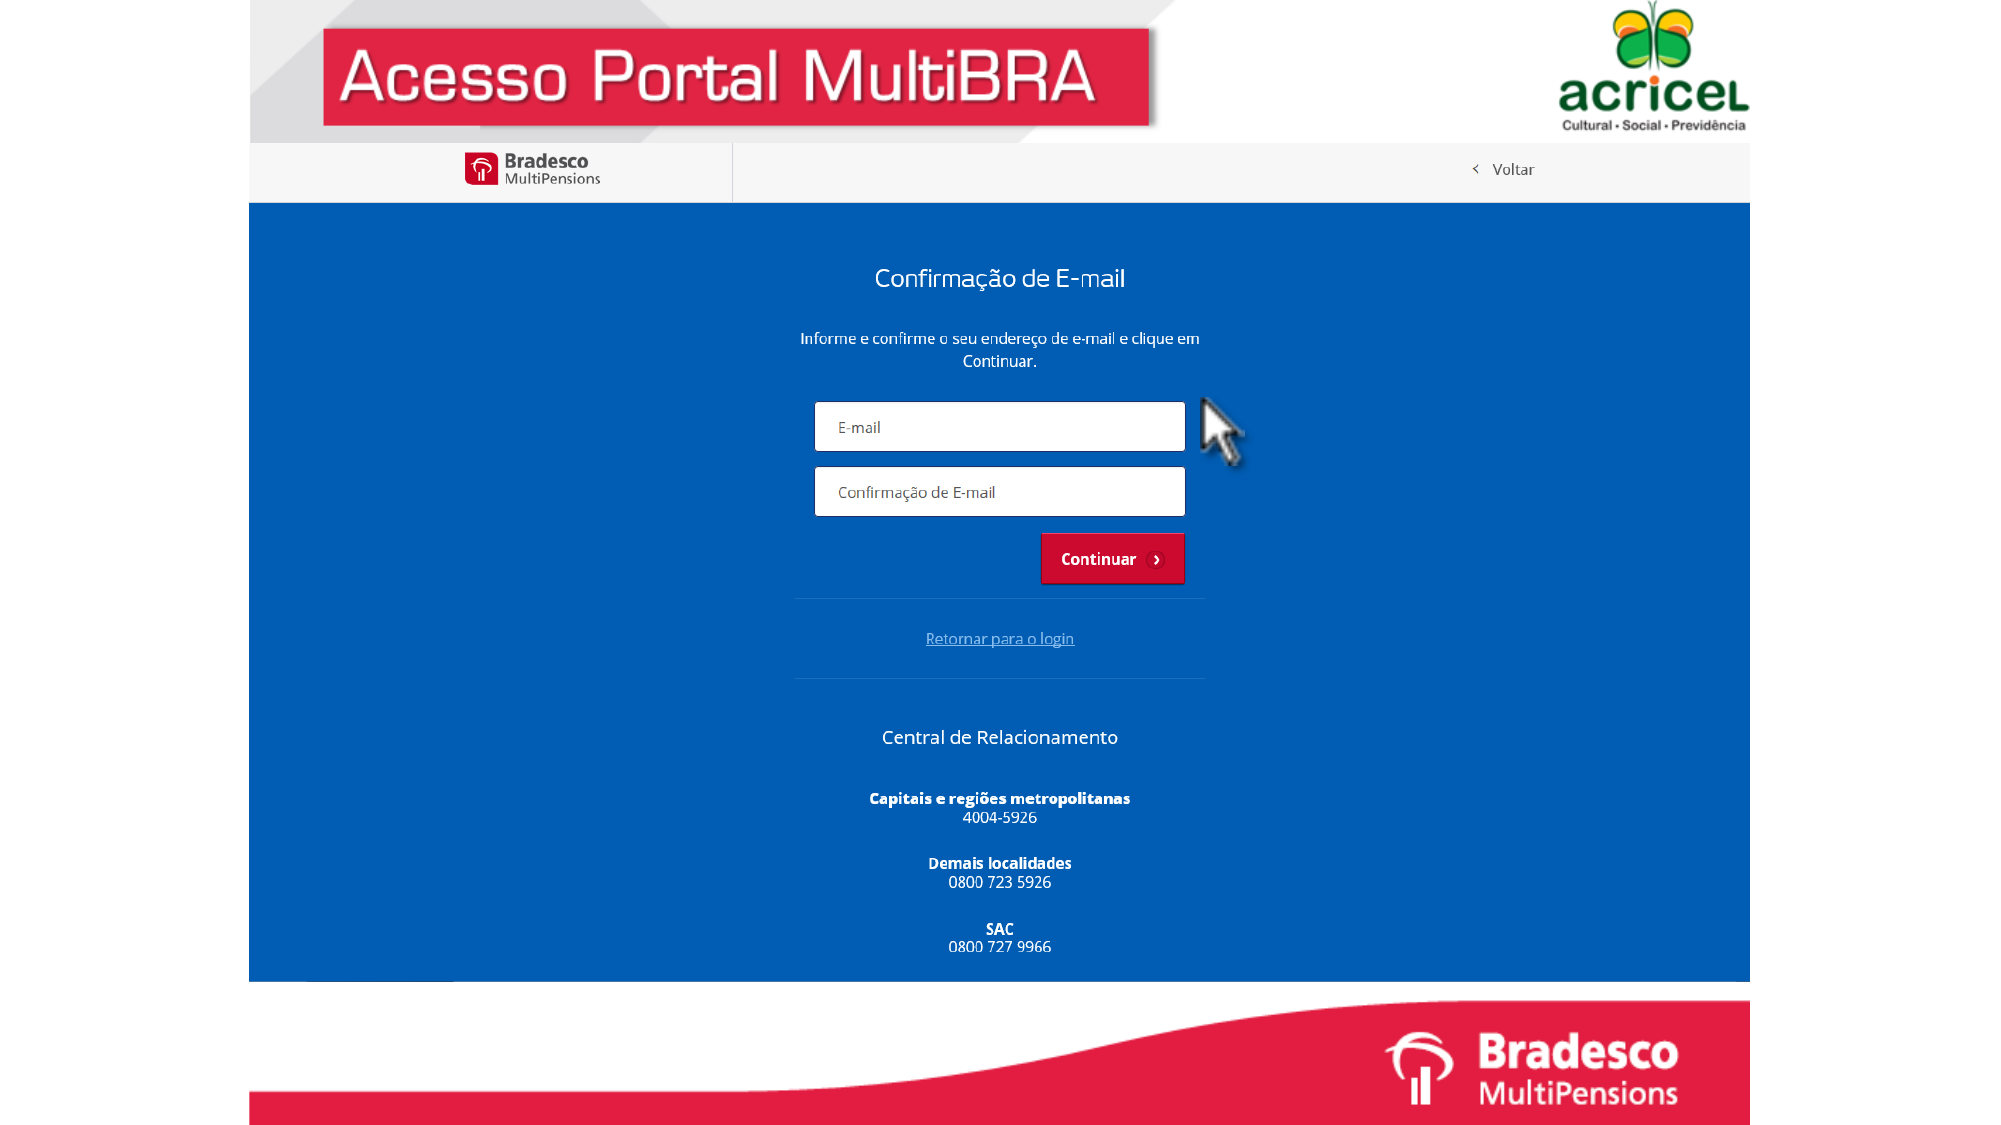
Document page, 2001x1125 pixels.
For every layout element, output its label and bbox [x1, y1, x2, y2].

picture [249, 993, 1750, 1125]
picture [249, 0, 1750, 982]
